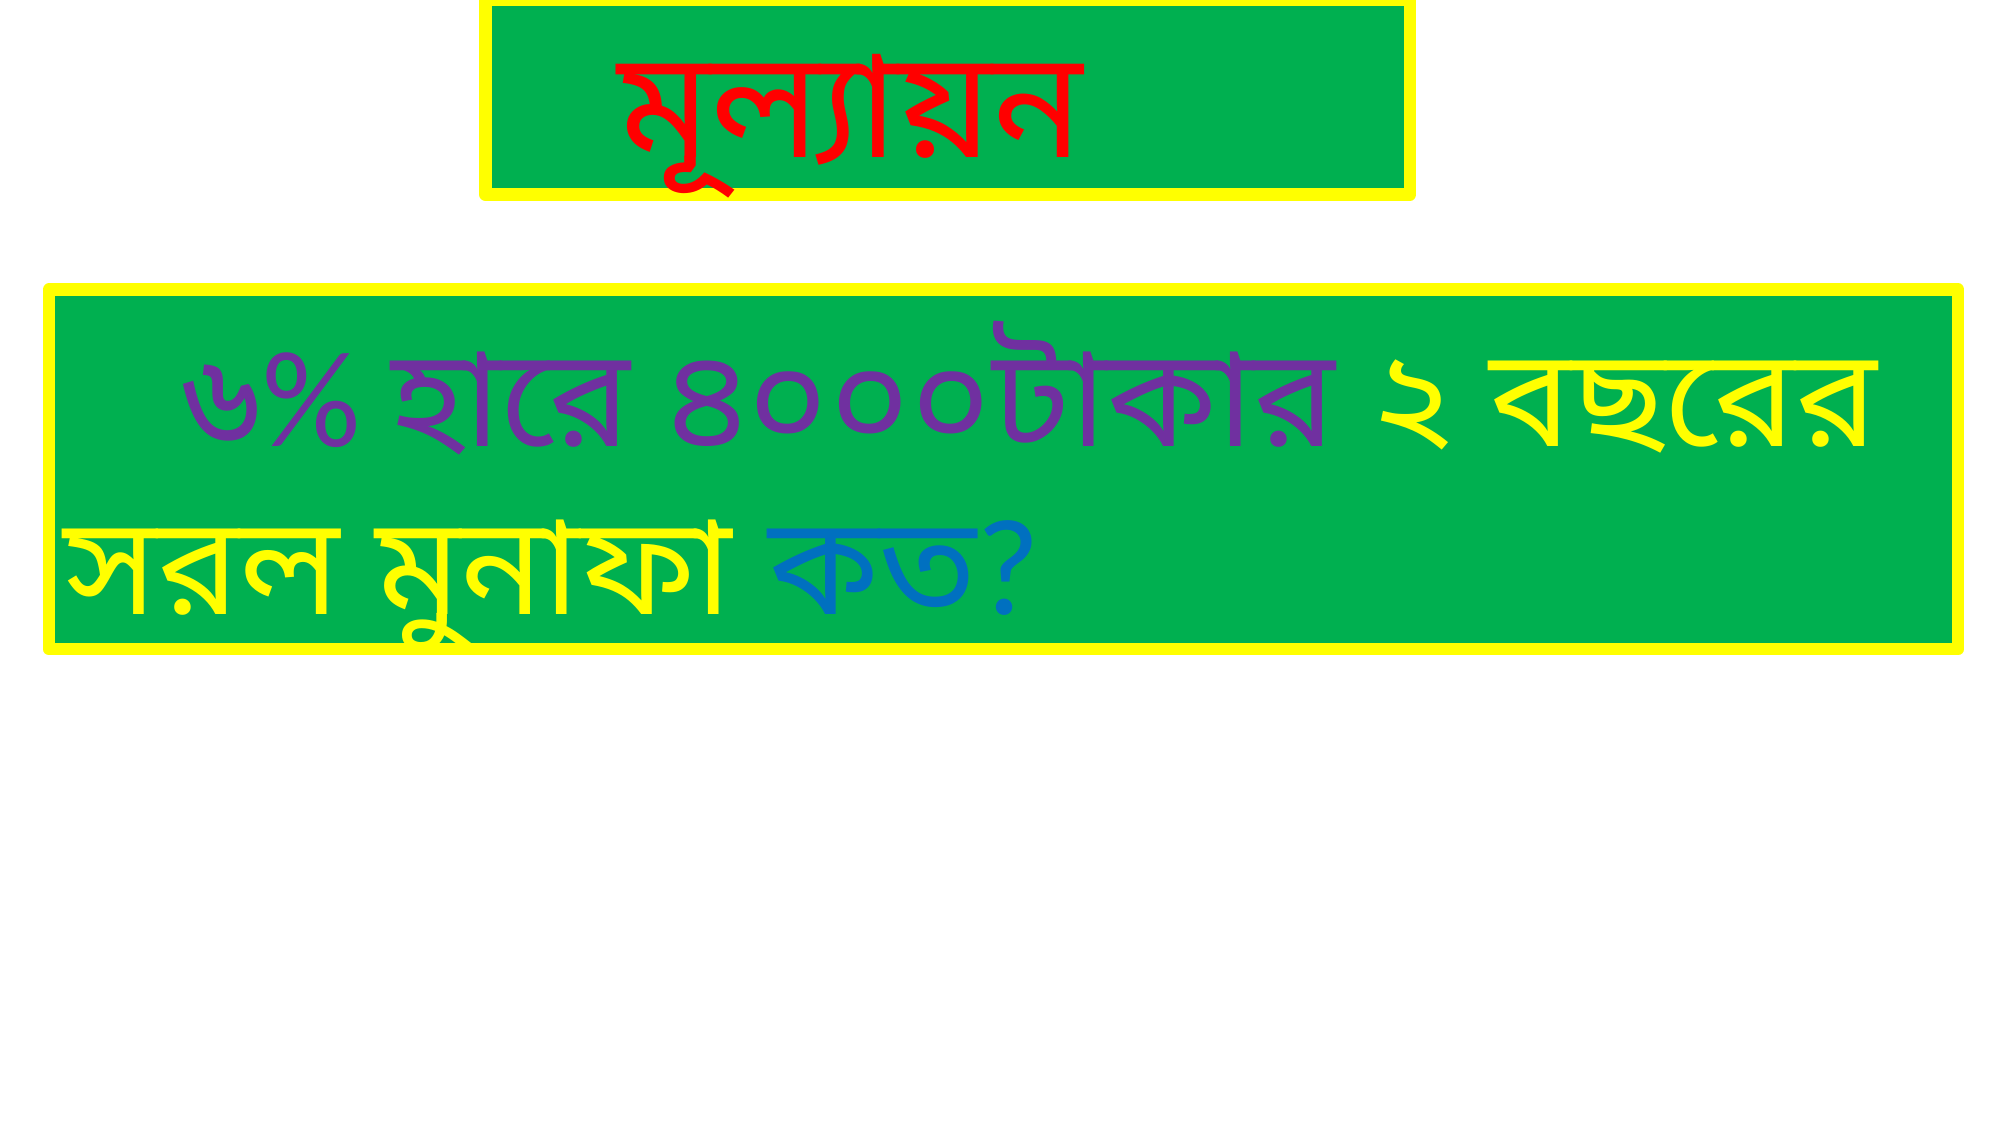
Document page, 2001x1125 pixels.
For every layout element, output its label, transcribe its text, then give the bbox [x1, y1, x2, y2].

text_box মূল্যায়ন [485, 0, 1410, 195]
text_box ৬% হারে ৪০০০টাকার ২ বছরের সরল মুনাফা কত? [49, 289, 1959, 650]
